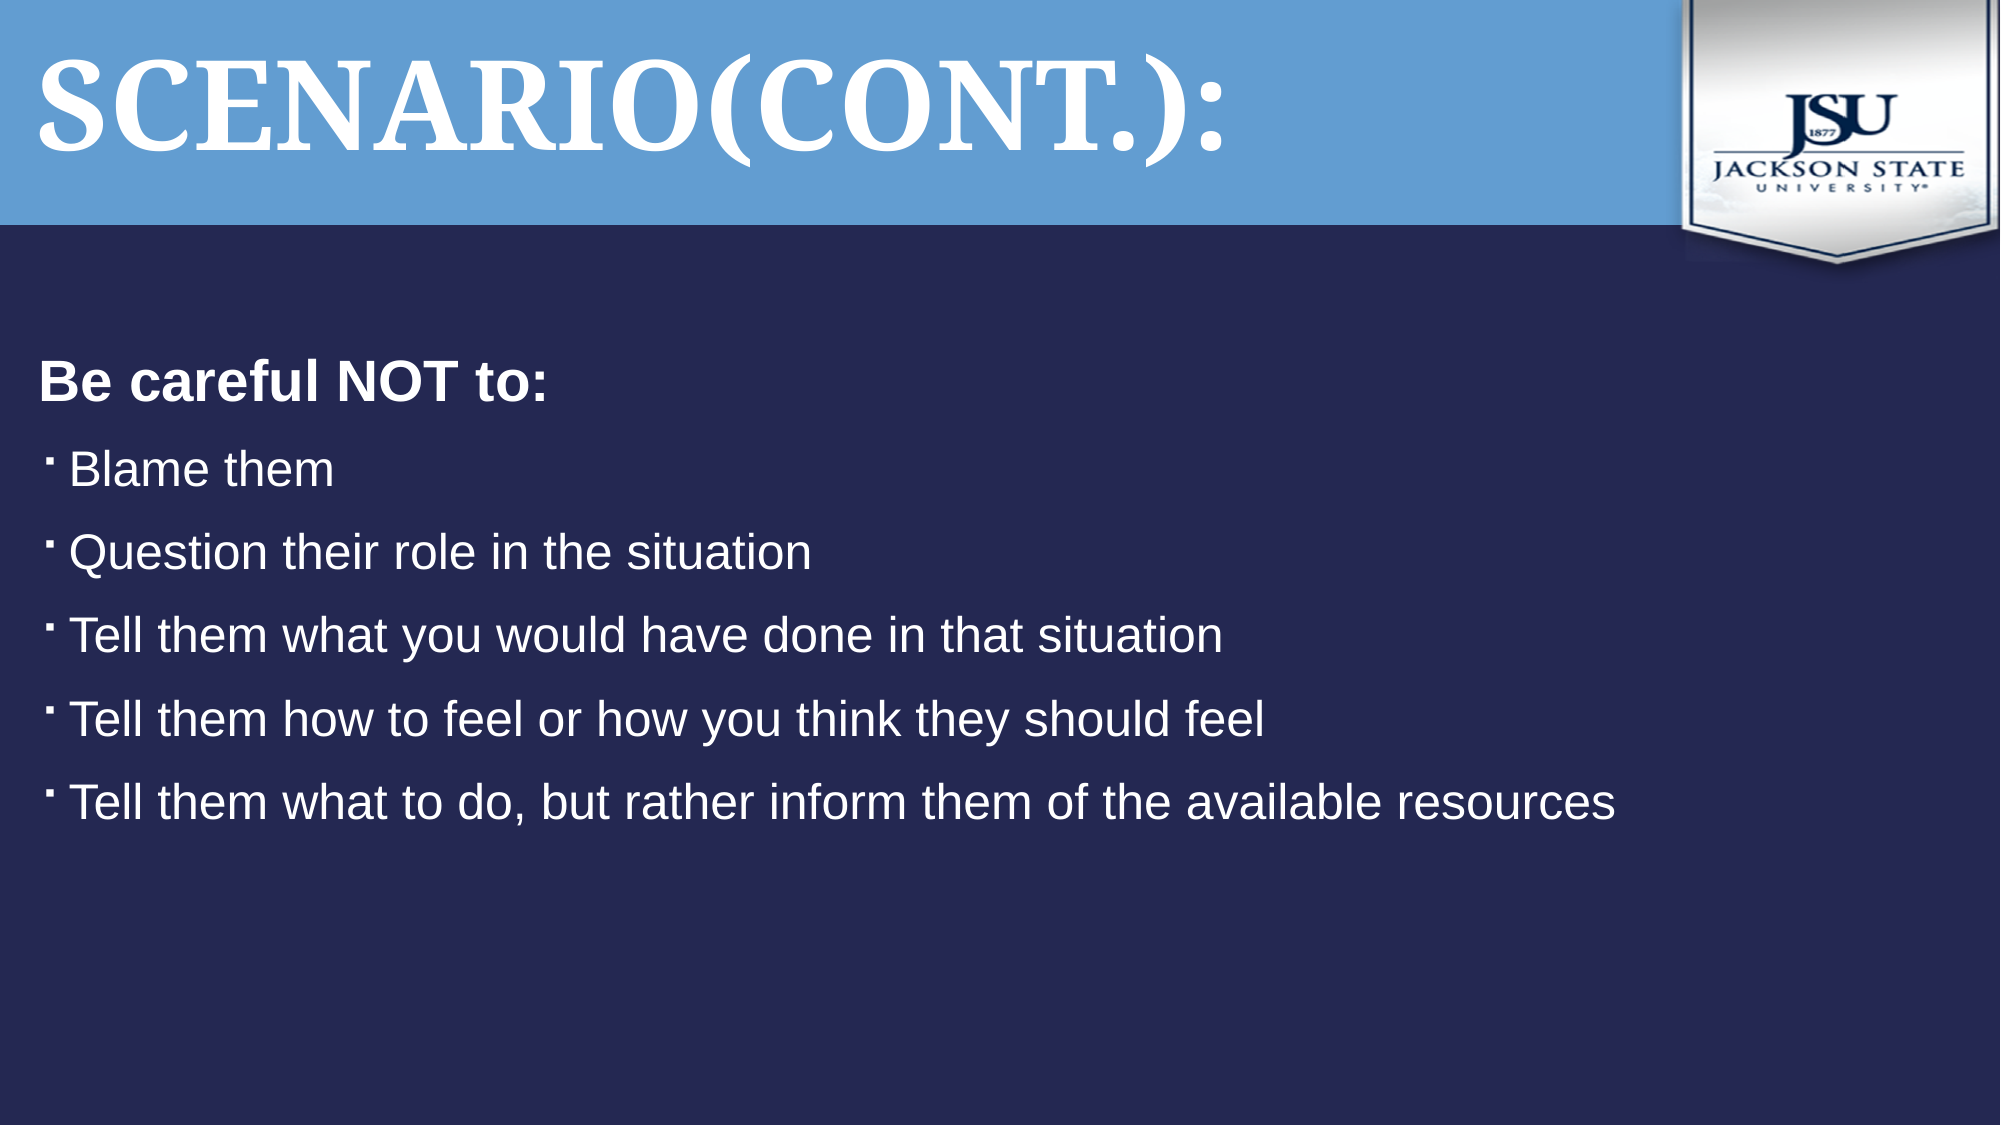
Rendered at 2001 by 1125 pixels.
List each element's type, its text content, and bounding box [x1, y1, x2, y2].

title scenario(cont.): [0, 0, 1692, 225]
picture [1665, 0, 2001, 284]
list Be careful NOT to: Blame them Question their role in the situation Tell them what you would have done in that situation Tell them how to feel or how you think they should feel Tell them what to do, but rather inform them of the available resources [23, 343, 1911, 1059]
